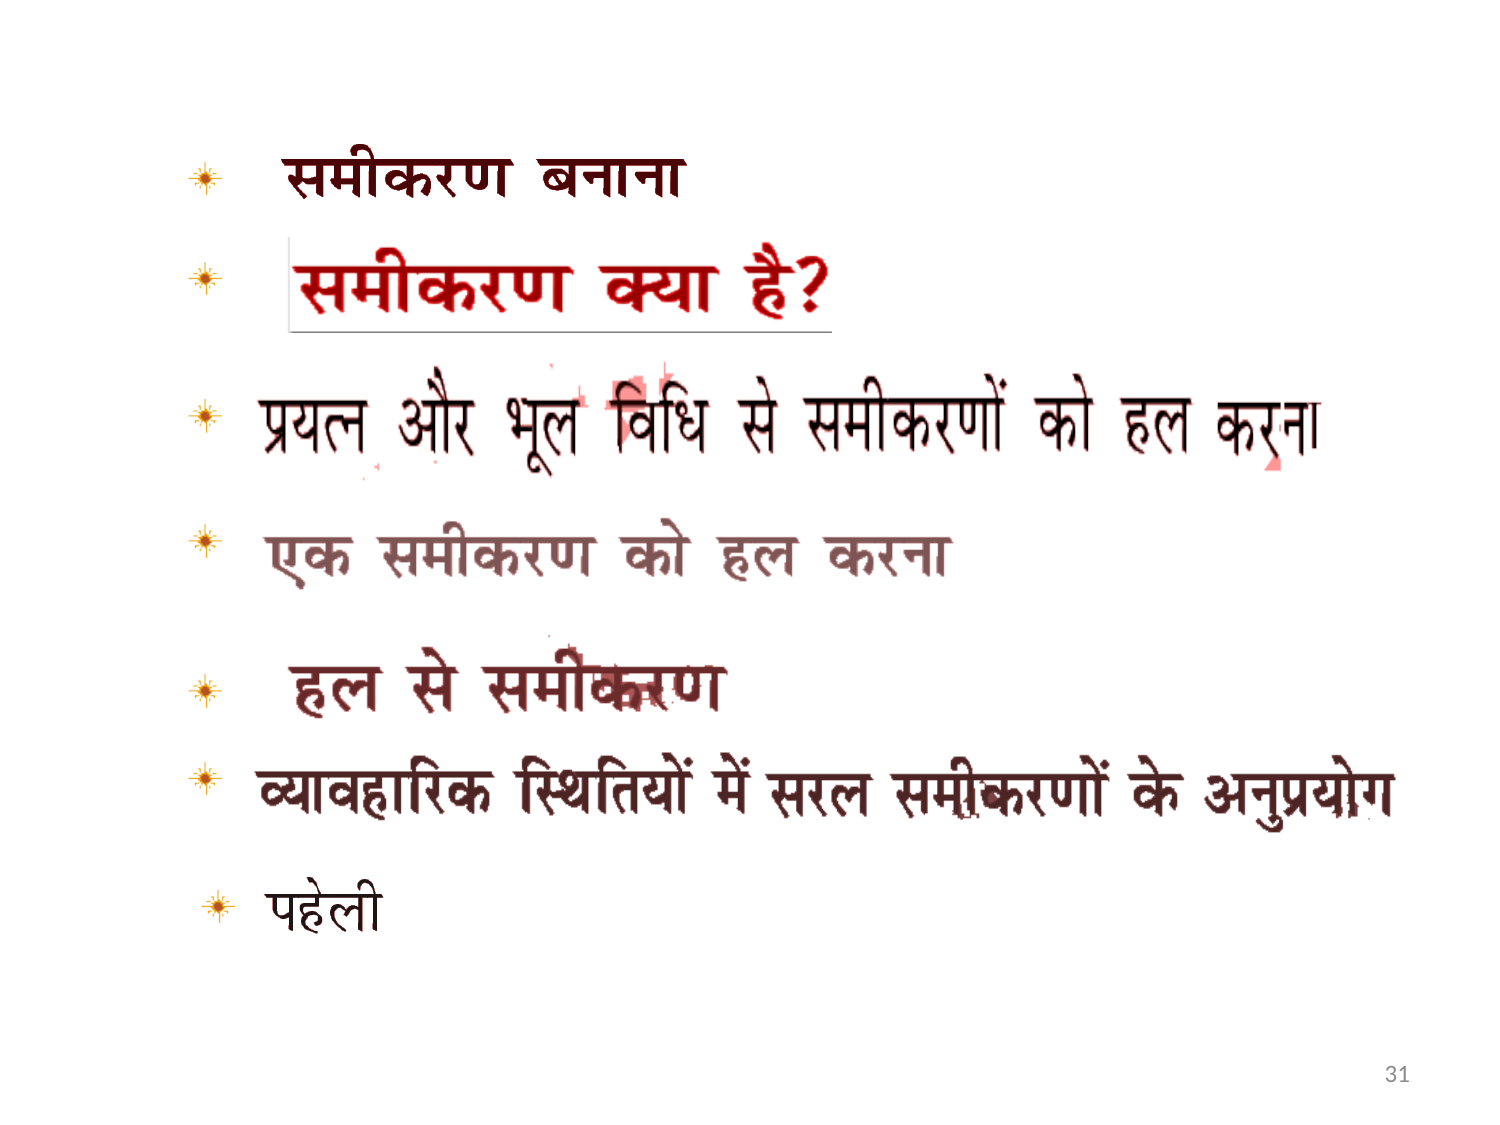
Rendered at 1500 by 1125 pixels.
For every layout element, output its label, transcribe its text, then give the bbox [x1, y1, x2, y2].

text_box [187, 137, 690, 220]
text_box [199, 862, 388, 945]
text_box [187, 237, 832, 333]
slide_number 31 [1074, 1042, 1425, 1103]
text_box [187, 737, 1451, 851]
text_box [187, 624, 738, 765]
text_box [187, 521, 971, 596]
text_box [187, 362, 1338, 513]
